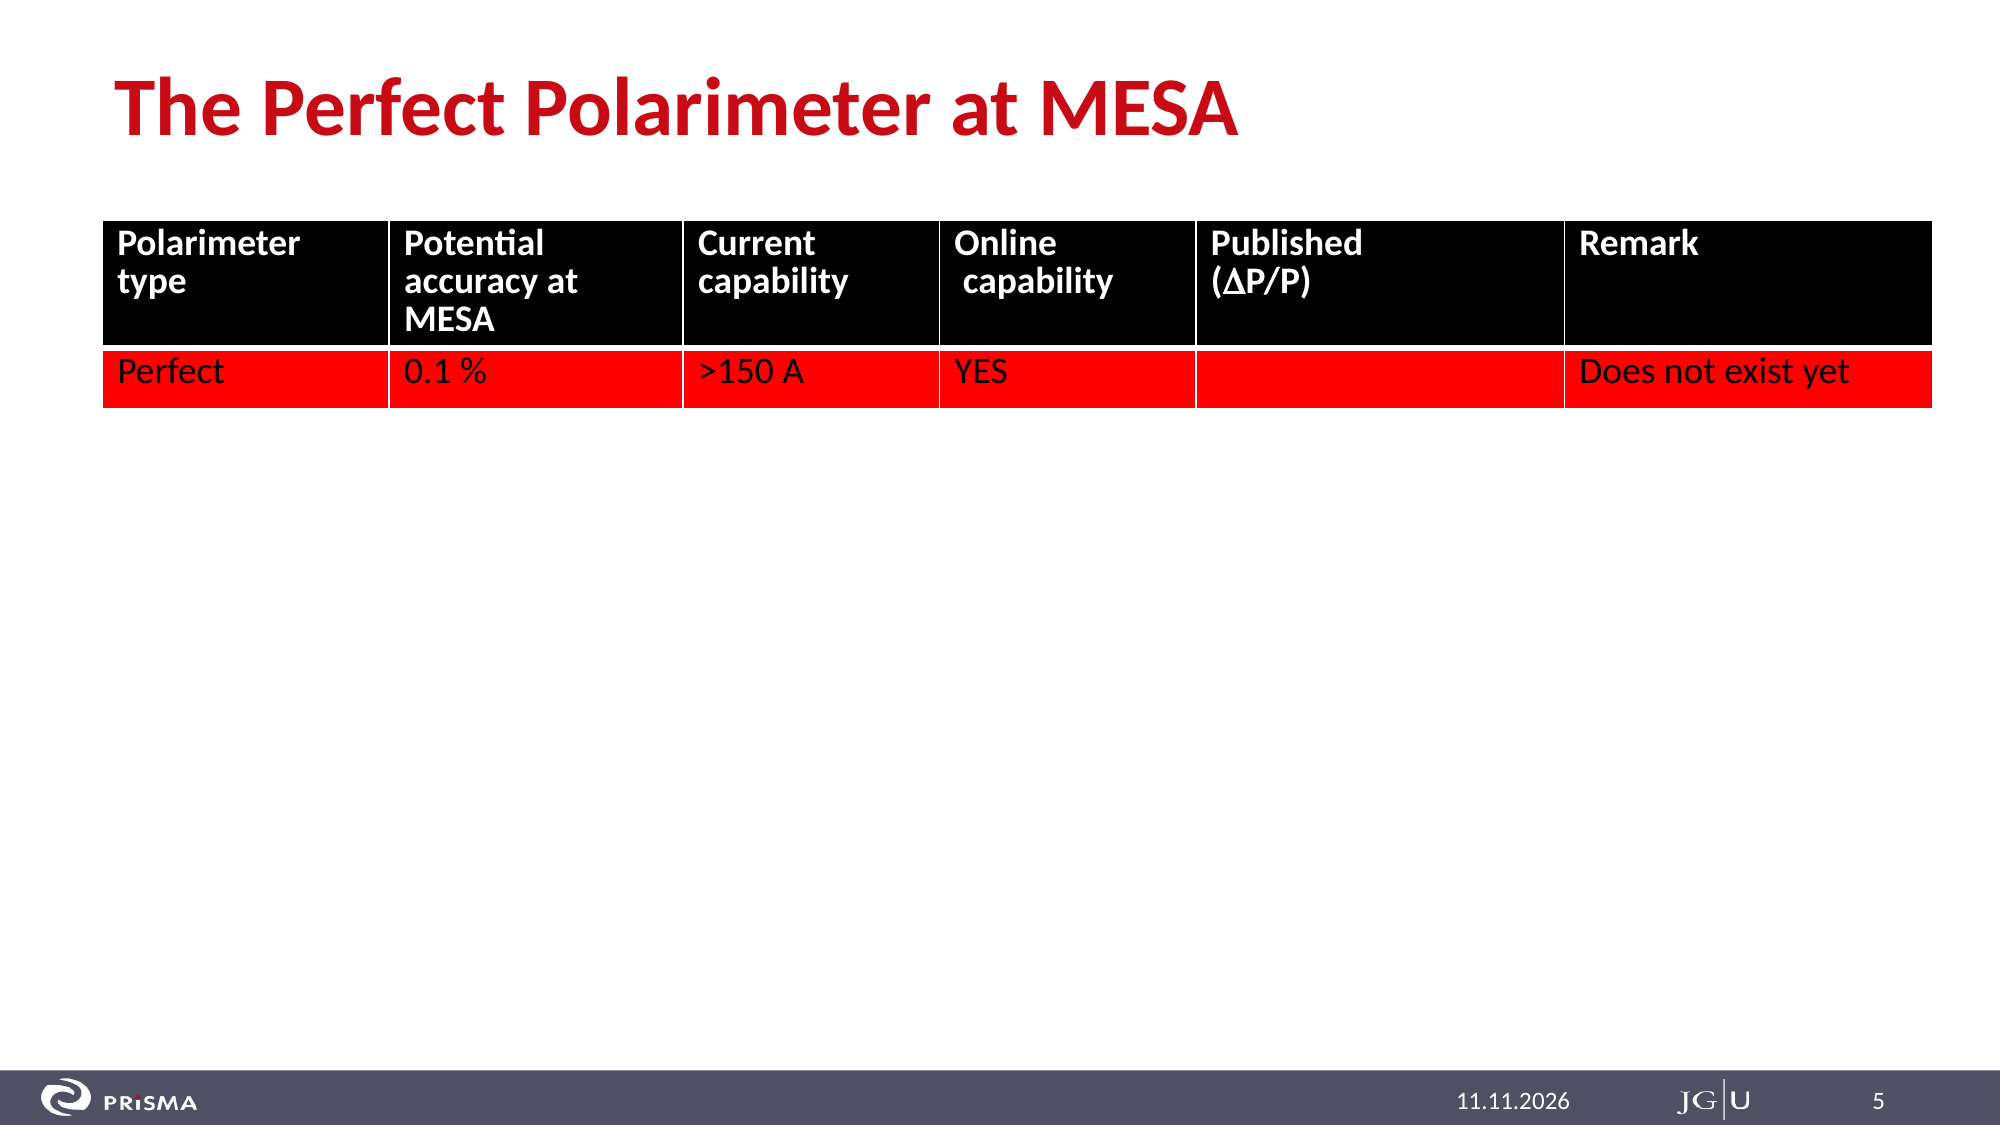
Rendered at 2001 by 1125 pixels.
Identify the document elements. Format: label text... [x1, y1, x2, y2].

slide_number 5 [1771, 1069, 1900, 1125]
picture [39, 1078, 197, 1116]
text_box The Perfect Polarimeter at MESA [99, 45, 1900, 233]
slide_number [1441, 1069, 1662, 1125]
picture [1677, 1079, 1749, 1120]
